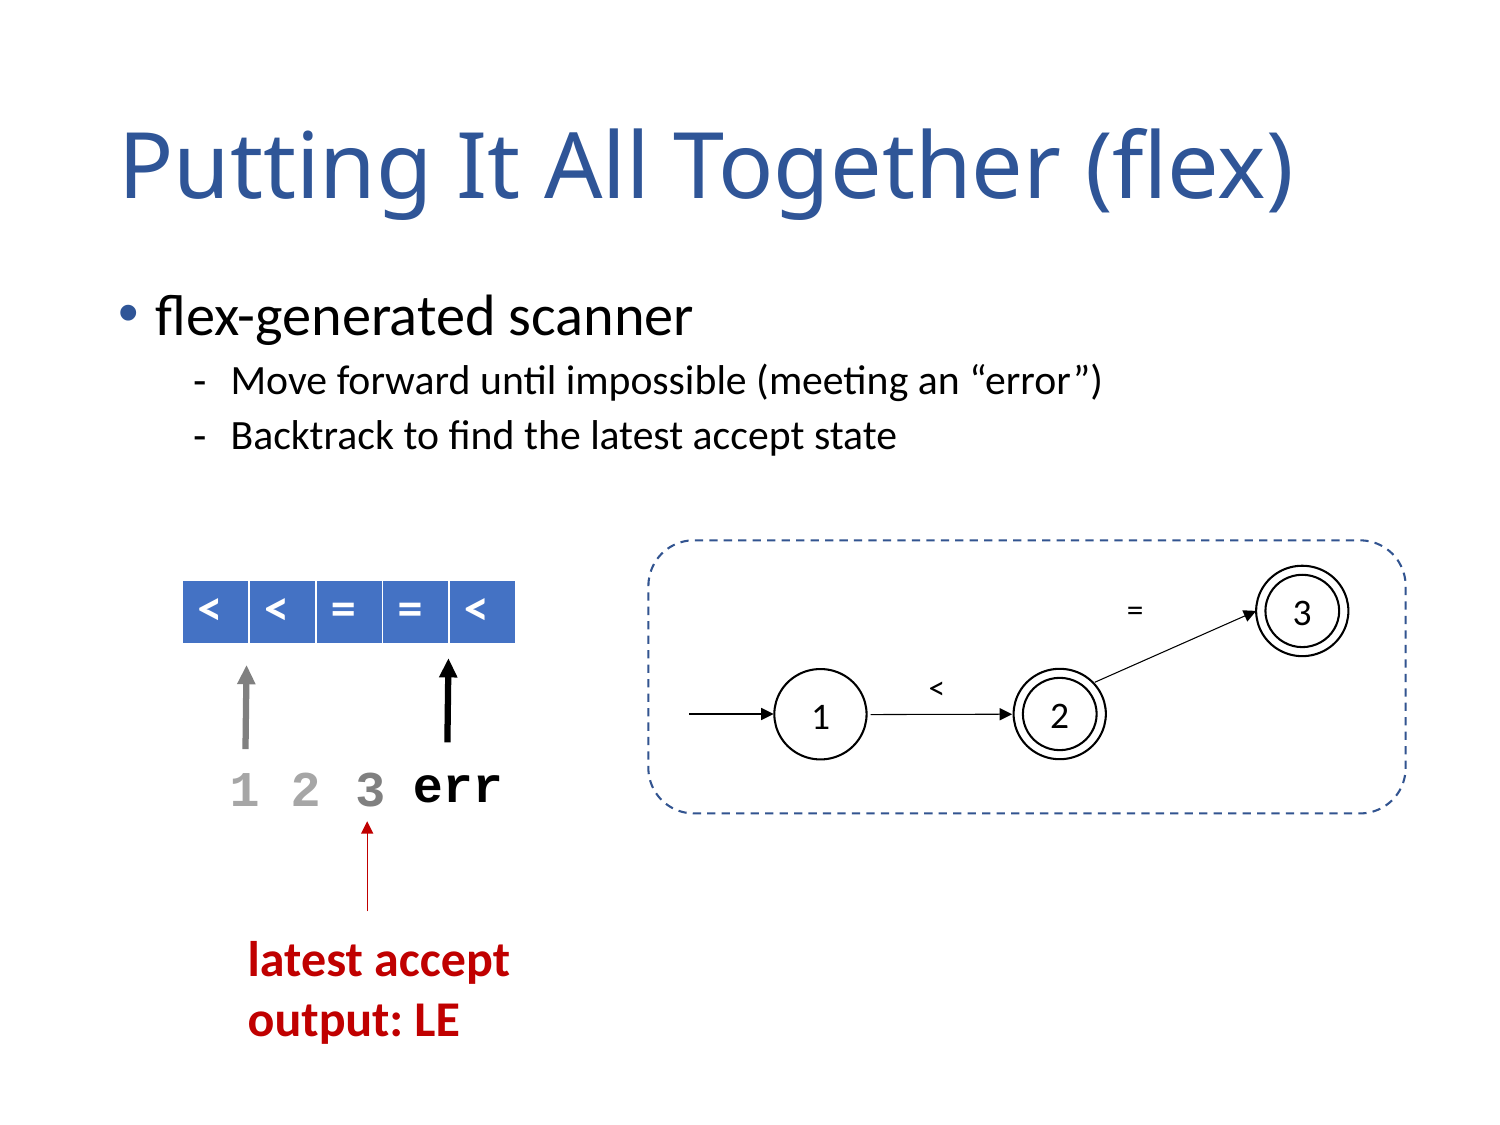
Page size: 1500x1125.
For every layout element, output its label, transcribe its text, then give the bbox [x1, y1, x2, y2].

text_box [1094, 610, 1257, 683]
text_box 1 [207, 749, 268, 824]
text_box latest accept output: LE [232, 918, 526, 1054]
list flex-generated scanner Move forward until impossible (meeting an “error”) Backtrack to find the latest accept state [103, 277, 1231, 525]
table_header < [183, 581, 248, 643]
text_box err [390, 745, 526, 821]
table_header = [317, 581, 382, 643]
title Putting It All Together (flex) [103, 59, 1397, 278]
table_header = [383, 581, 448, 643]
table_header < [250, 581, 315, 643]
text_box 2 [268, 749, 333, 824]
table_header < [450, 581, 515, 643]
text_box 3 [333, 749, 408, 824]
text_box [647, 539, 1407, 815]
